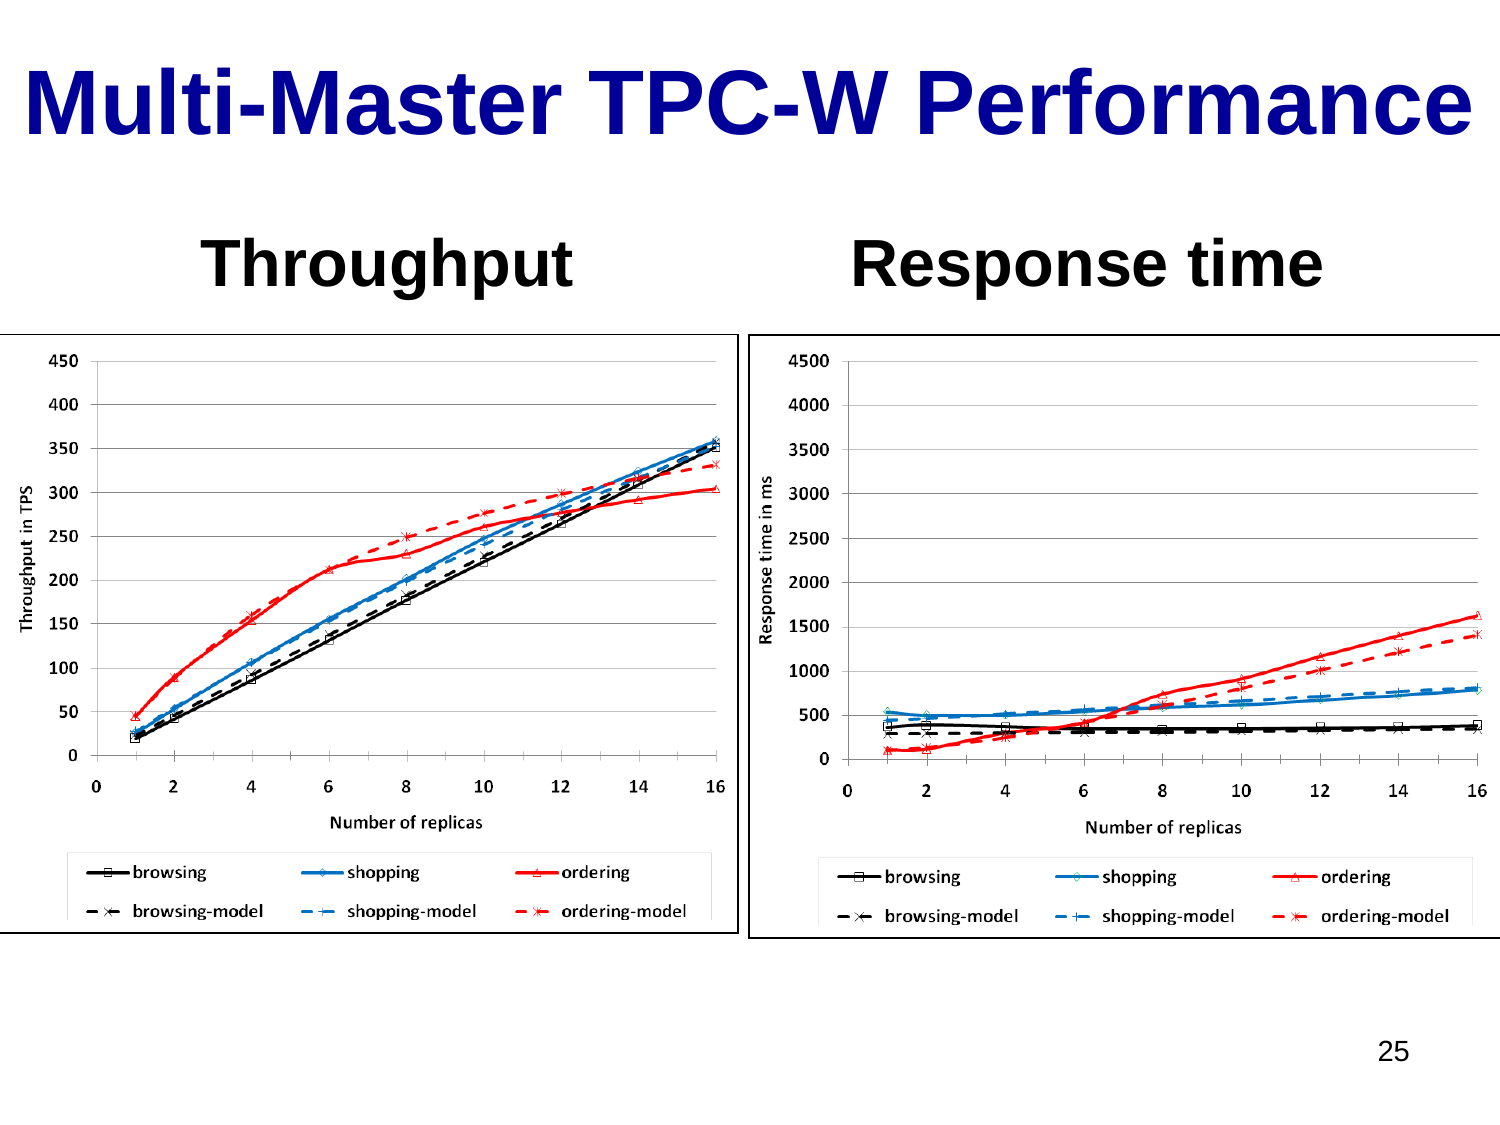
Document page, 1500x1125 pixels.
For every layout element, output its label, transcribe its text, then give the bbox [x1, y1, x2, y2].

slide_number 25 [1074, 1024, 1426, 1103]
title Multi-Master TPC-W Performance [0, 16, 1500, 180]
picture [0, 334, 738, 933]
text_box Throughput Response time [37, 212, 1463, 1069]
picture [749, 335, 1500, 938]
